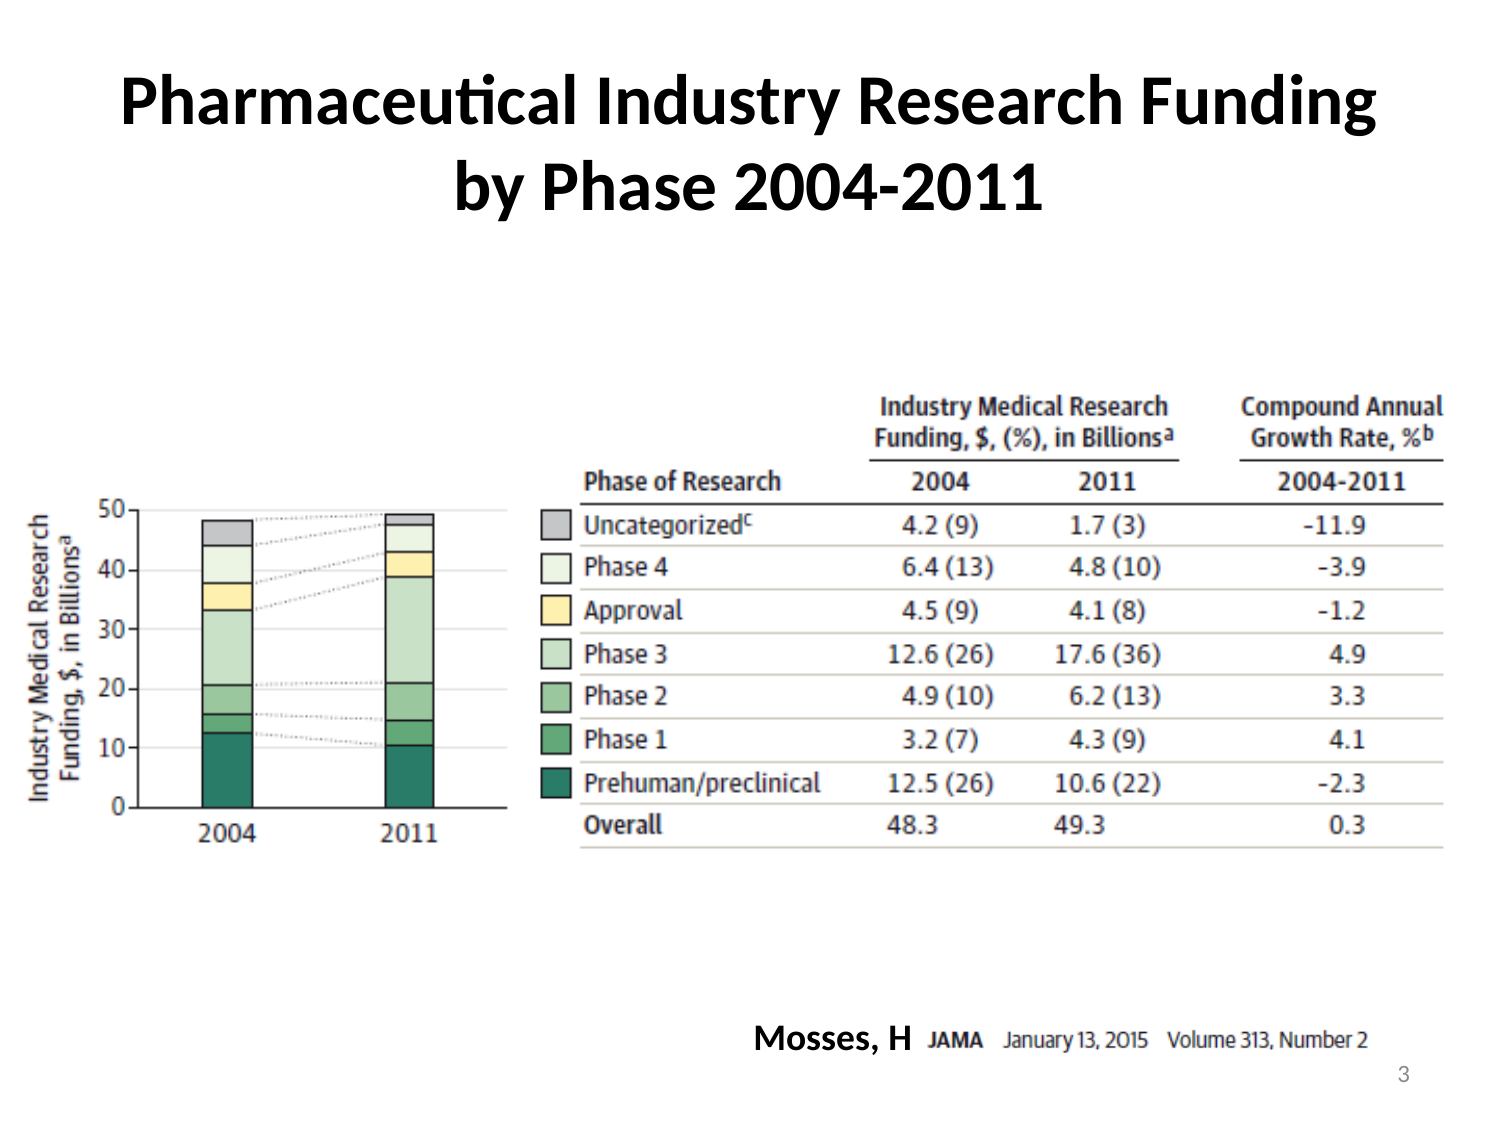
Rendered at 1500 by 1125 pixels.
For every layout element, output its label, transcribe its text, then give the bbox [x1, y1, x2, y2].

slide_number 3 [1074, 1042, 1425, 1103]
picture [912, 1024, 1379, 1069]
title Pharmaceutical Industry Research Funding by Phase 2004-2011 [75, 45, 1425, 233]
picture [0, 387, 1496, 875]
text_box Mosses, H [738, 1005, 952, 1066]
